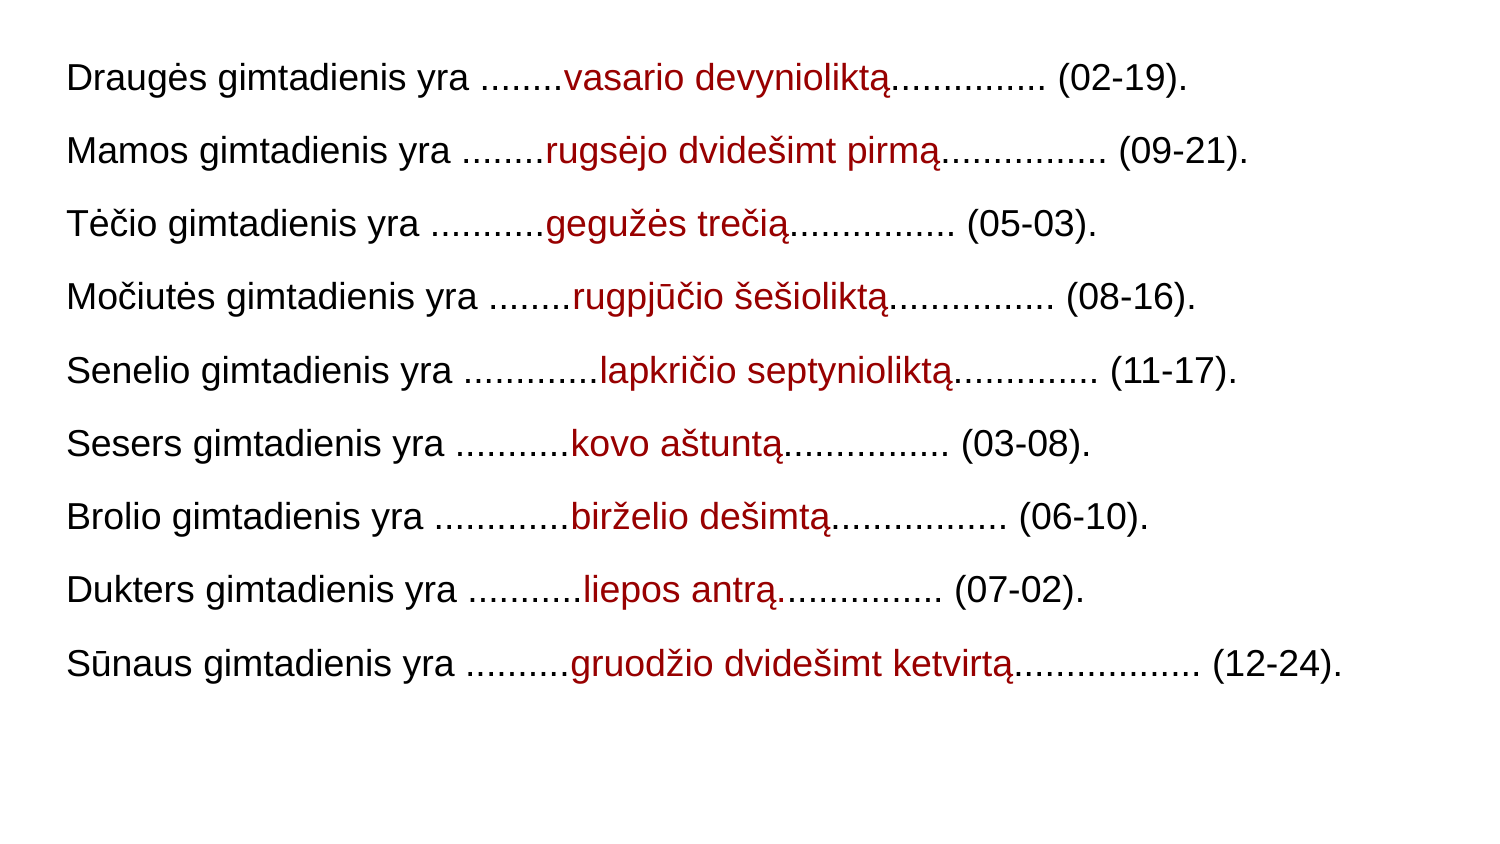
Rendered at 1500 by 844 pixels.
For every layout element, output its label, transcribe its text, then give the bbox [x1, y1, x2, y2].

list Draugės gimtadienis yra ........vasario devynioliktą............... (02-19). Mamos gimtadienis yra ........rugsėjo dvidešimt pirmą................ (09-21). Tėčio gimtadienis yra ...........gegužės trečią................ (05-03). Močiutės gimtadienis yra ........rugpjūčio šešioliktą................ (08-16). Senelio gimtadienis yra .............lapkričio septynioliktą.............. (11-17). Sesers gimtadienis yra ...........kovo aštuntą................ (03-08). Brolio gimtadienis yra .............birželio dešimtą................. (06-10). Dukters gimtadienis yra ...........liepos antrą................ (07-02). Sūnaus gimtadienis yra ..........gruodžio dvidešimt ketvirtą.................. (12-24). [51, 35, 1449, 750]
